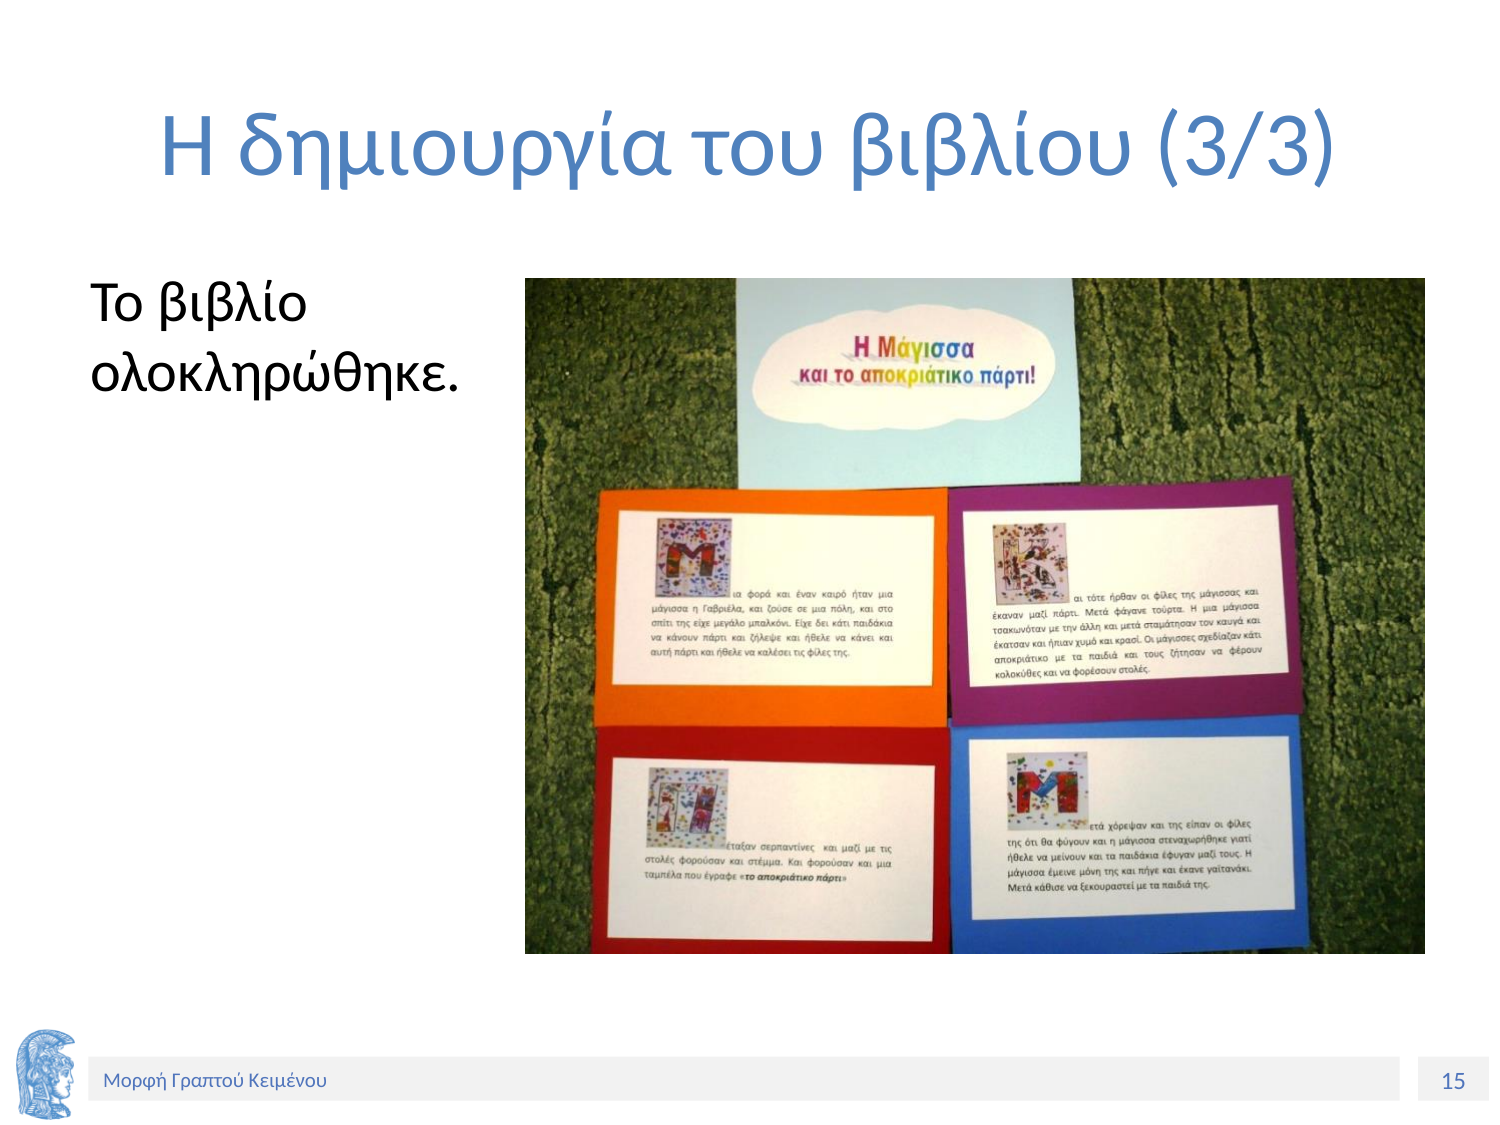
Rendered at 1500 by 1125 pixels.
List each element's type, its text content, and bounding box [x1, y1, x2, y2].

picture [9, 1026, 81, 1120]
title Η δημιουργία του βιβλίου (3/3) [75, 44, 1425, 233]
list Το βιβλίο ολοκληρώθηκε. [75, 255, 491, 1012]
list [525, 278, 1426, 954]
